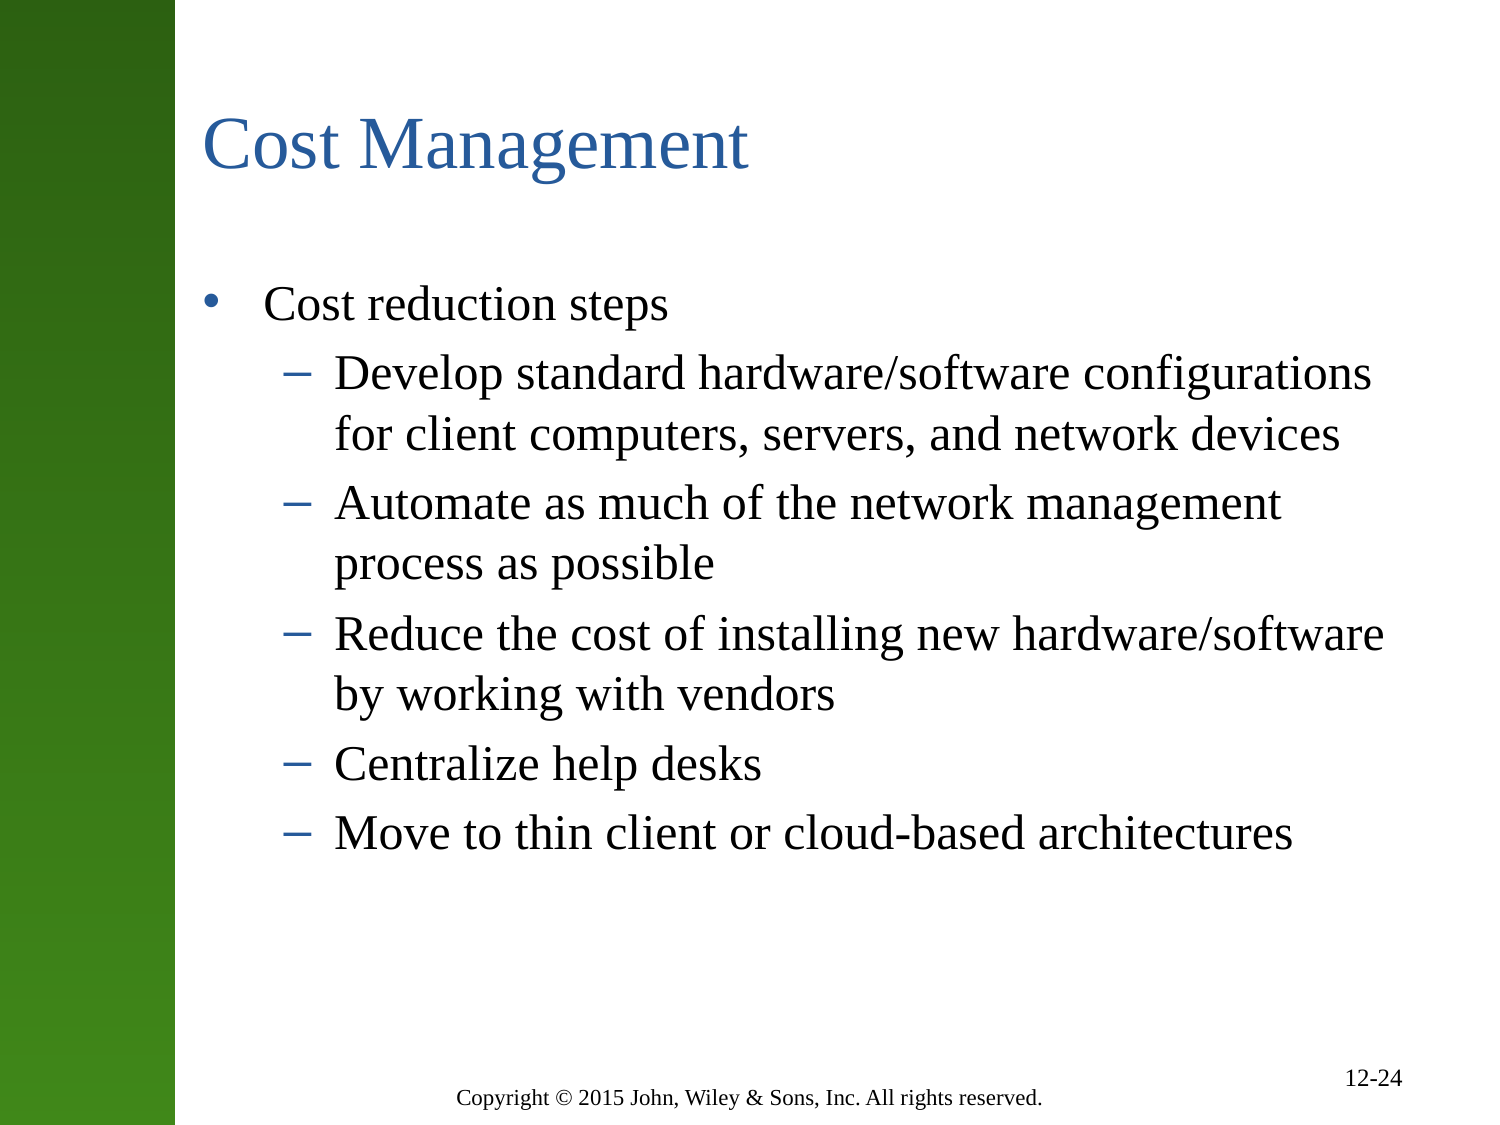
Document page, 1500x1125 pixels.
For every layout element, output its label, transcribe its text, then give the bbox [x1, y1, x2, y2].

title Cost Management [187, 45, 1450, 233]
list Cost reduction steps Develop standard hardware/software configurations for client computers, servers, and network devices Automate as much of the network management process as possible Reduce the cost of installing new hardware/software by working with vendors Centralize help desks Move to thin client or cloud-based architectures [187, 262, 1450, 1005]
